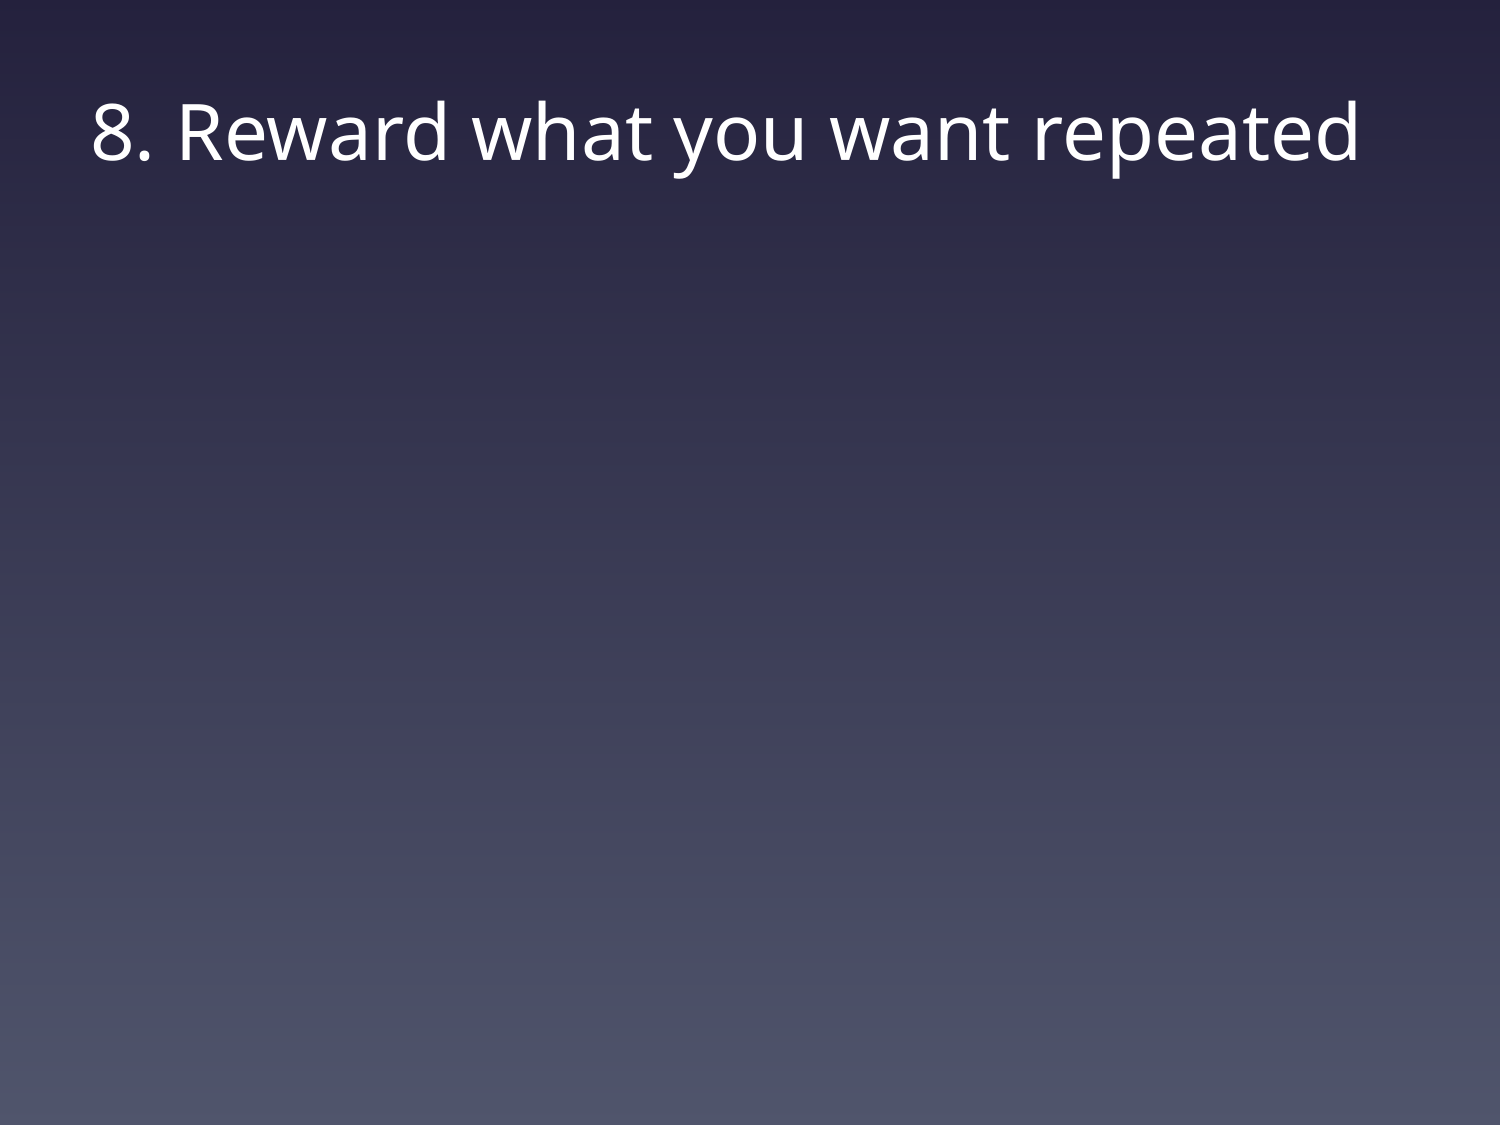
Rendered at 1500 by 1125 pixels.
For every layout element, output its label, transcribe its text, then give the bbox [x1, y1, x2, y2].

title 8. Reward what you want repeated [75, 75, 1425, 263]
